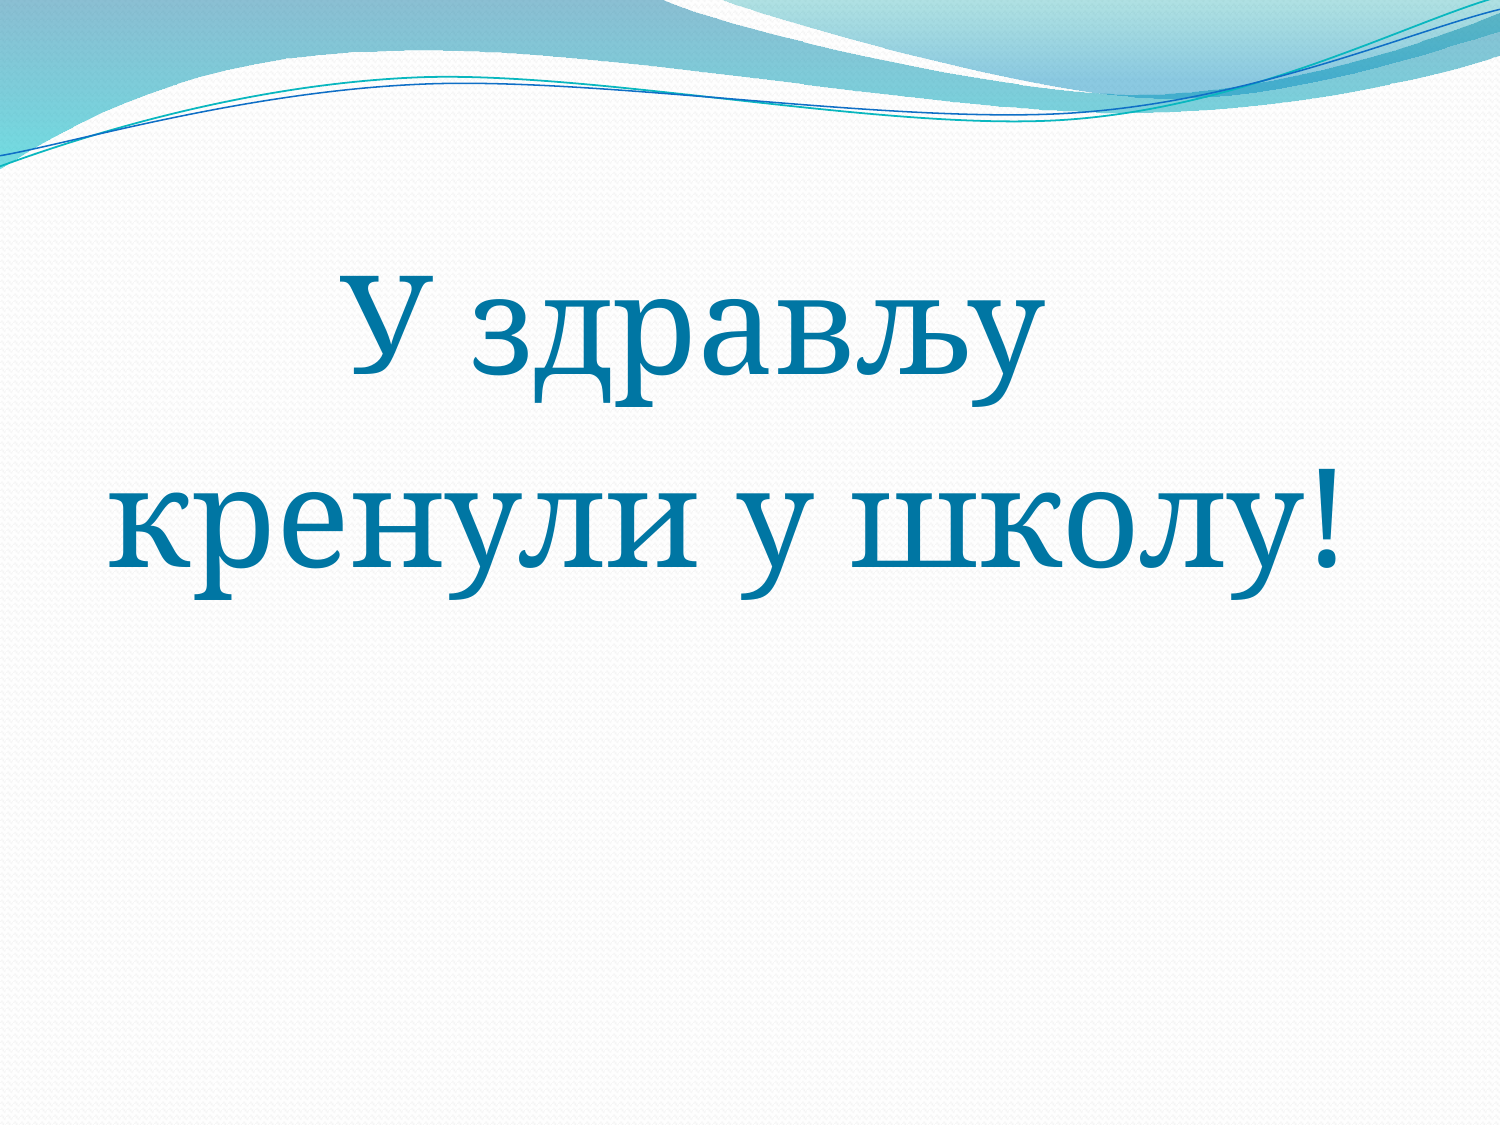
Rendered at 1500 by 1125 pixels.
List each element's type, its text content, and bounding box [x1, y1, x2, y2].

list У здрављу кренули у школу! [79, 137, 1379, 991]
